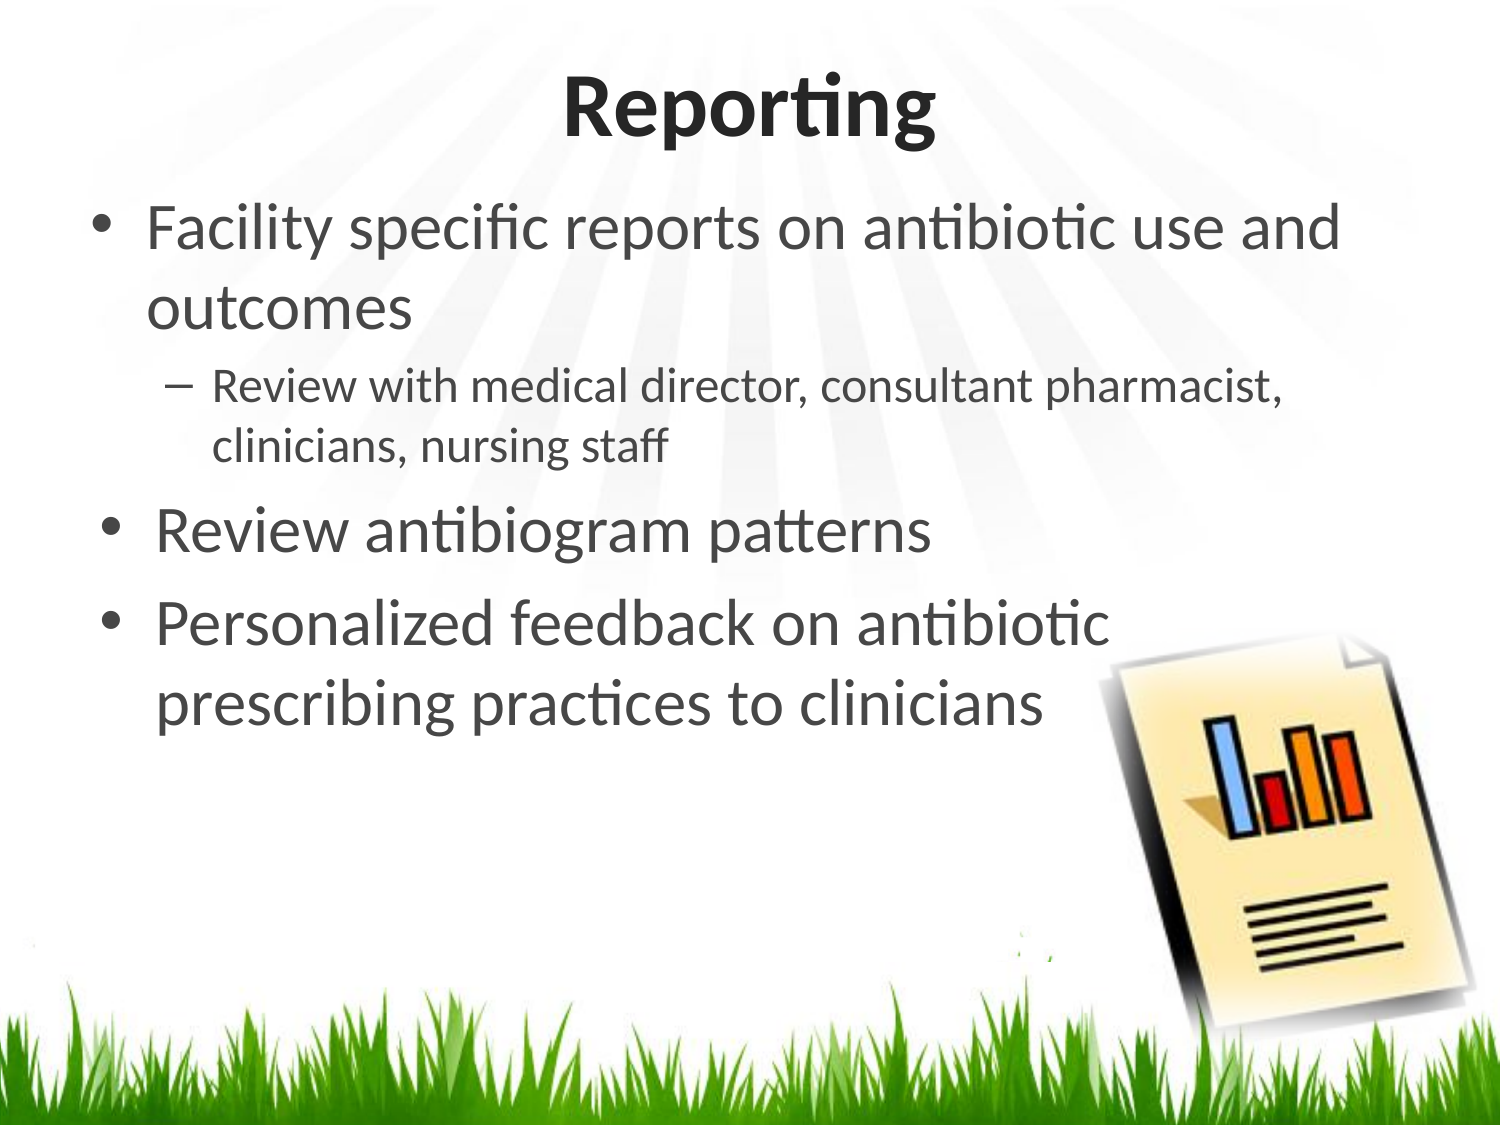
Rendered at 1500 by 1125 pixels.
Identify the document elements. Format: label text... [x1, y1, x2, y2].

list Facility specific reports on antibiotic use and outcomes Review with medical director, consultant pharmacist, clinicians, nursing staff Review antibiogram patterns Personalized feedback on antibiotic prescribing practices to clinicians [75, 174, 1425, 1005]
picture [0, 0, 1500, 1125]
title Reporting [75, 24, 1425, 174]
